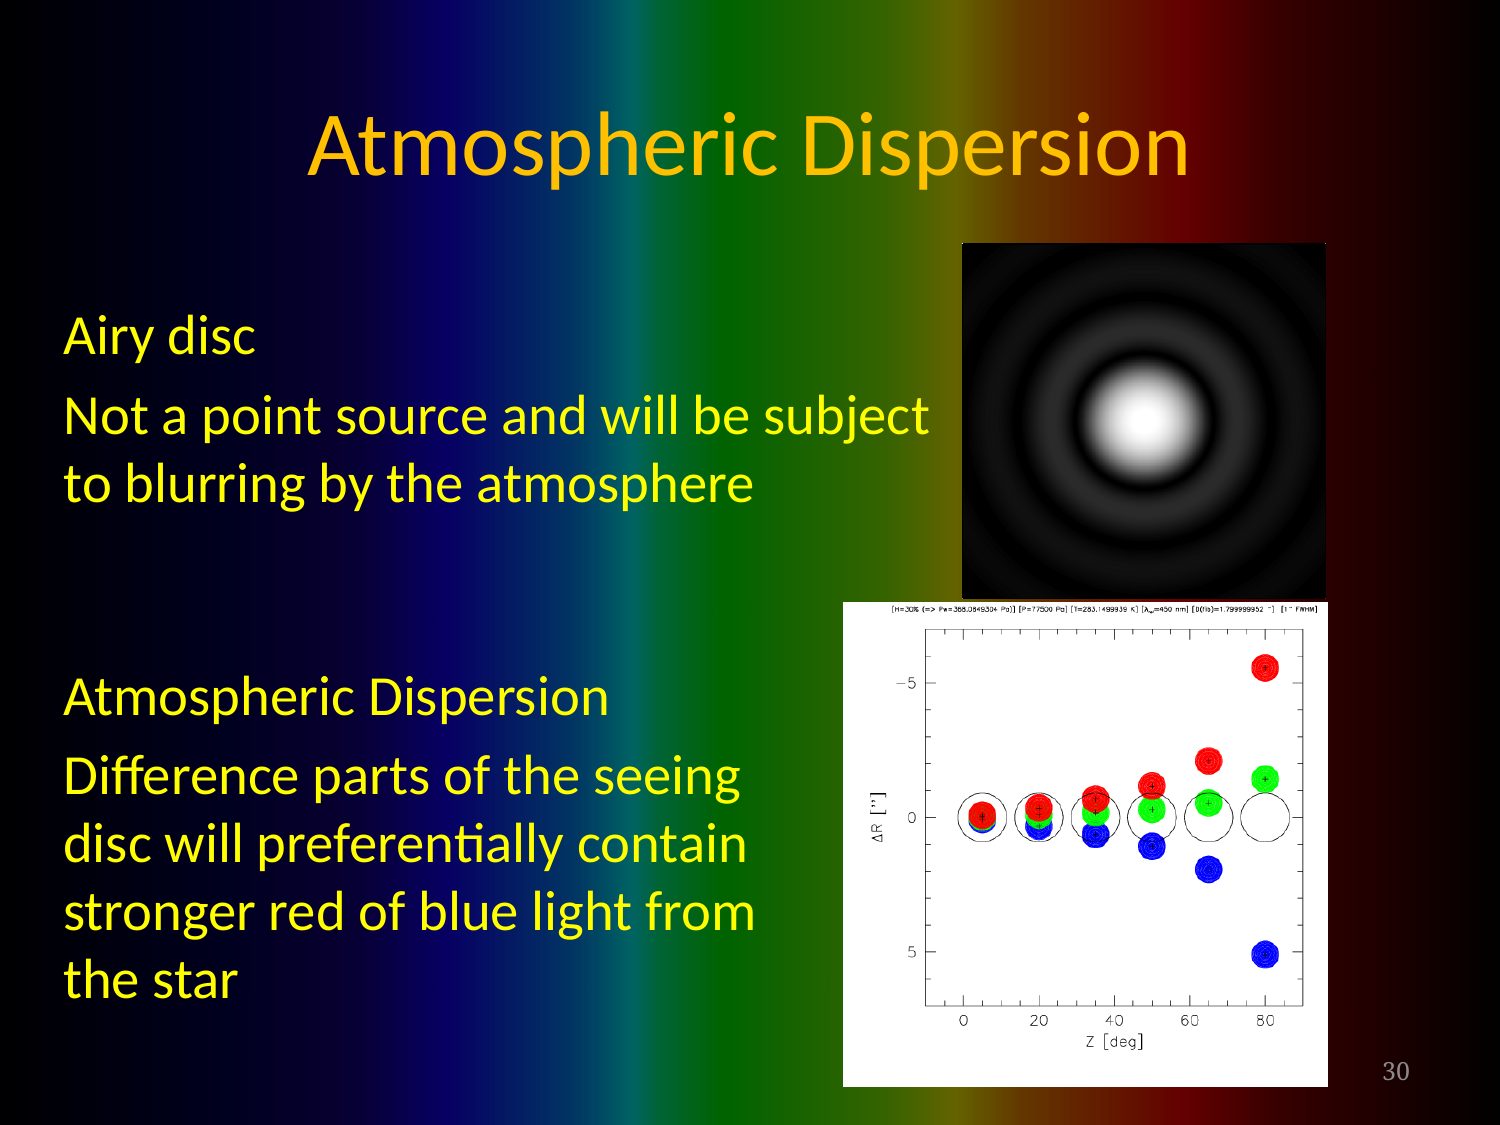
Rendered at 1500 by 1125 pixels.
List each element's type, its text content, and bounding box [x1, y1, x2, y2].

picture [0, 0, 588, 1125]
picture [611, 0, 1500, 1125]
list Atmospheric Dispersion Difference parts of the seeing disc will preferentially contain stronger red of blue light from the star [48, 651, 838, 1024]
slide_number 30 [1074, 1042, 1425, 1103]
text_box Airy disc Not a point source and will be subject to blurring by the atmosphere [48, 290, 957, 551]
title Atmospheric Dispersion [75, 45, 1425, 233]
